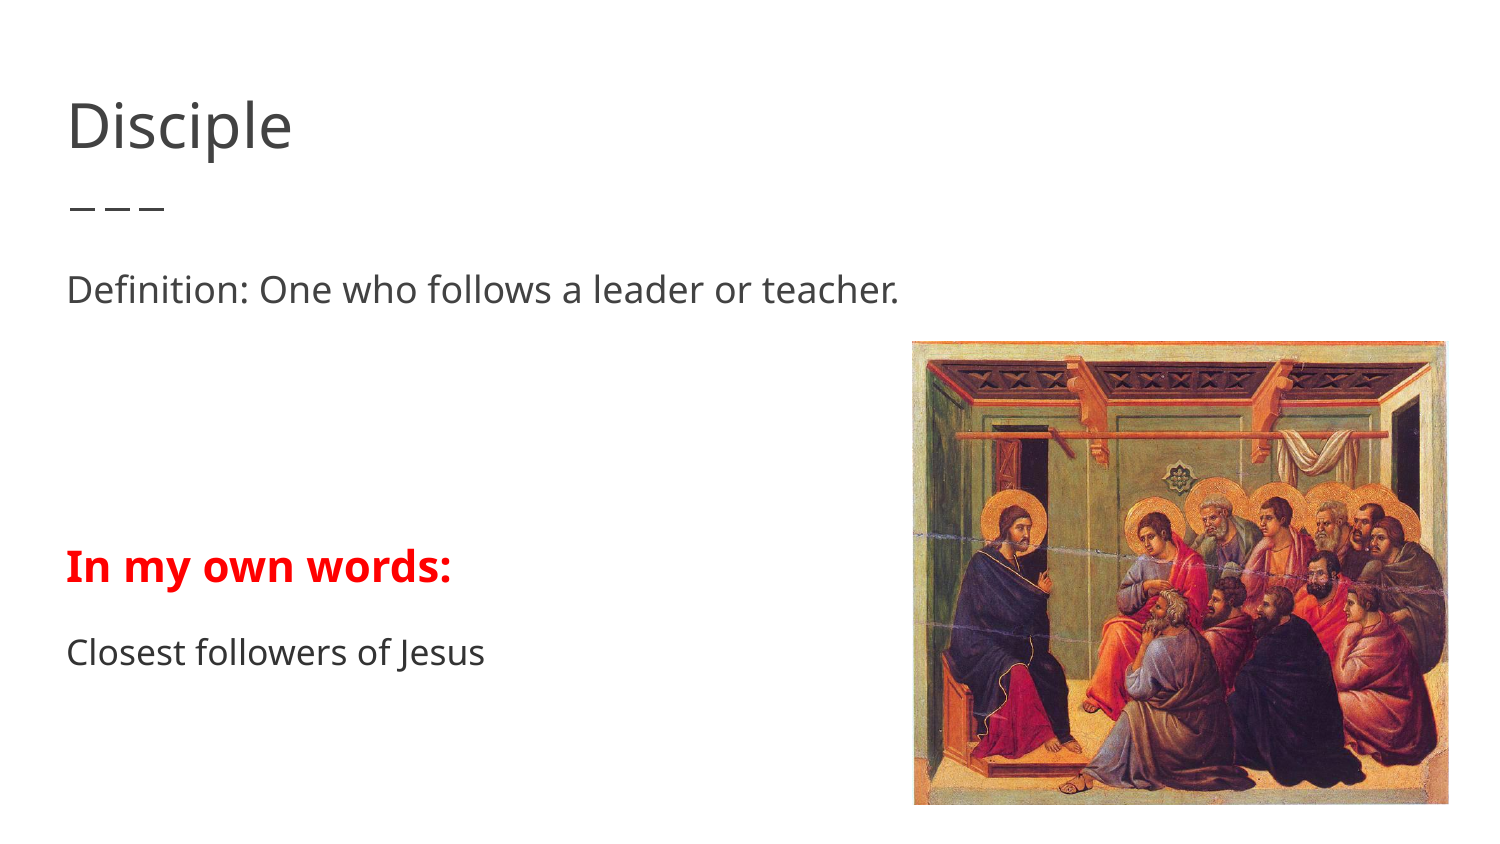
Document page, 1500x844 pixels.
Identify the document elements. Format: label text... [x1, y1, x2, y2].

list Definition: One who follows a leader or teacher. In my own words: Closest followers of Jesus [51, 240, 1449, 750]
picture [912, 341, 1450, 805]
title Disciple [51, 61, 1449, 182]
